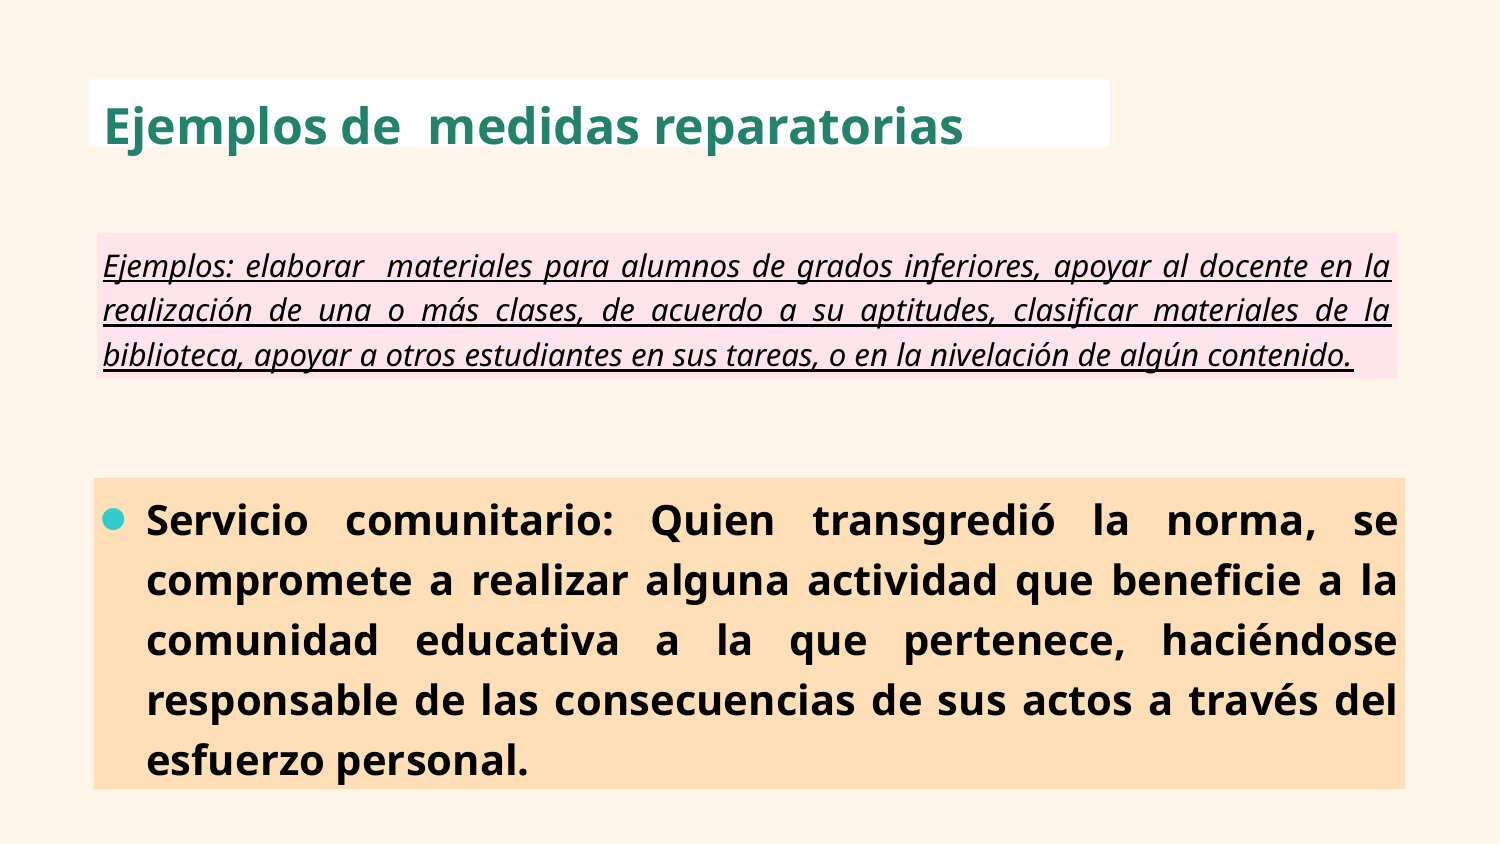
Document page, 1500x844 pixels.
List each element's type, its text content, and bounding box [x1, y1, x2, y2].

text_box Ejemplos: elaborar materiales para alumnos de grados inferiores, apoyar al docente en la realización de una o más clases, de acuerdo a su aptitudes, clasificar materiales de la biblioteca, apoyar a otros estudiantes en sus tareas, o en la nivelación de algún contenido. [96, 232, 1398, 379]
text_box Servicio comunitario: Quien transgredió la norma, se compromete a realizar alguna actividad que beneficie a la comunidad educativa a la que pertenece, haciéndose responsable de las consecuencias de sus actos a través del esfuerzo personal. [93, 478, 1406, 790]
list Ejemplos de medidas reparatorias [88, 79, 1109, 147]
